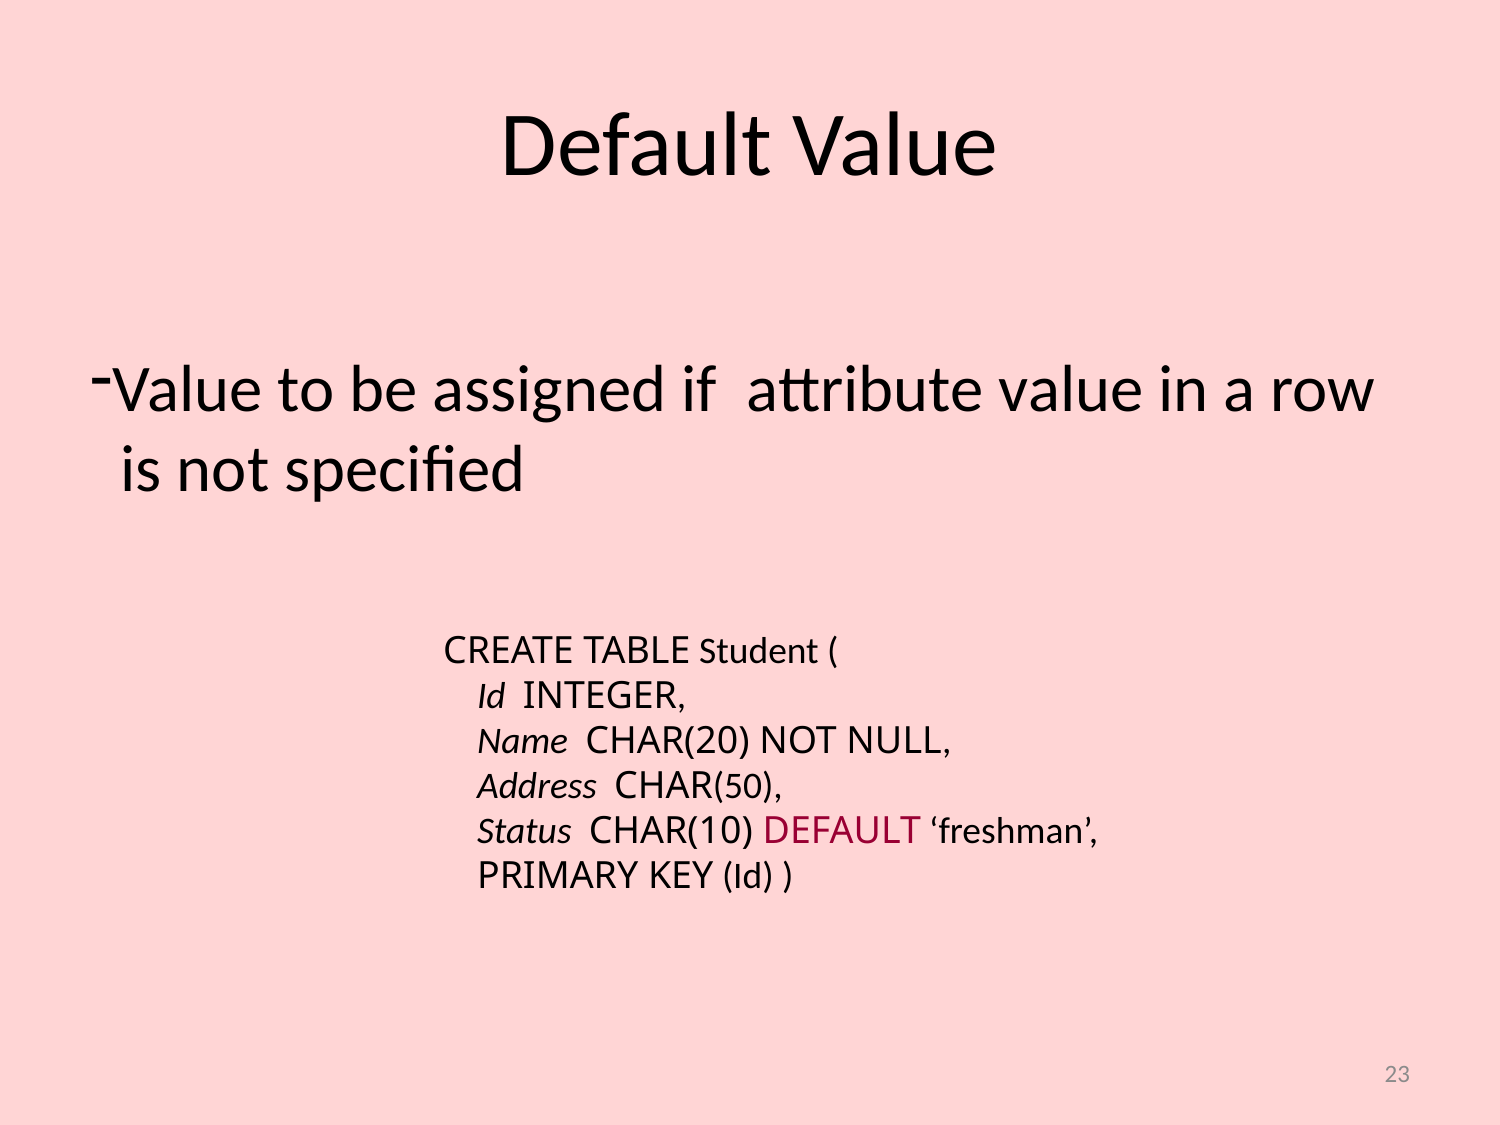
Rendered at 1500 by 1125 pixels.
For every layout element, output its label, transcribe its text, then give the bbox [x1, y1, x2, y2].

text_box CREATE TABLE Student ( Id INTEGER, Name CHAR(20) NOT NULL, Address CHAR(50), Status CHAR(10) DEFAULT ‘freshman’, PRIMARY KEY (Id) ) [428, 618, 1114, 904]
title Default Value [75, 45, 1425, 233]
text_box Value to be assigned if attribute value in a row is not specified [75, 337, 1407, 513]
slide_number 23 [1074, 1042, 1425, 1103]
